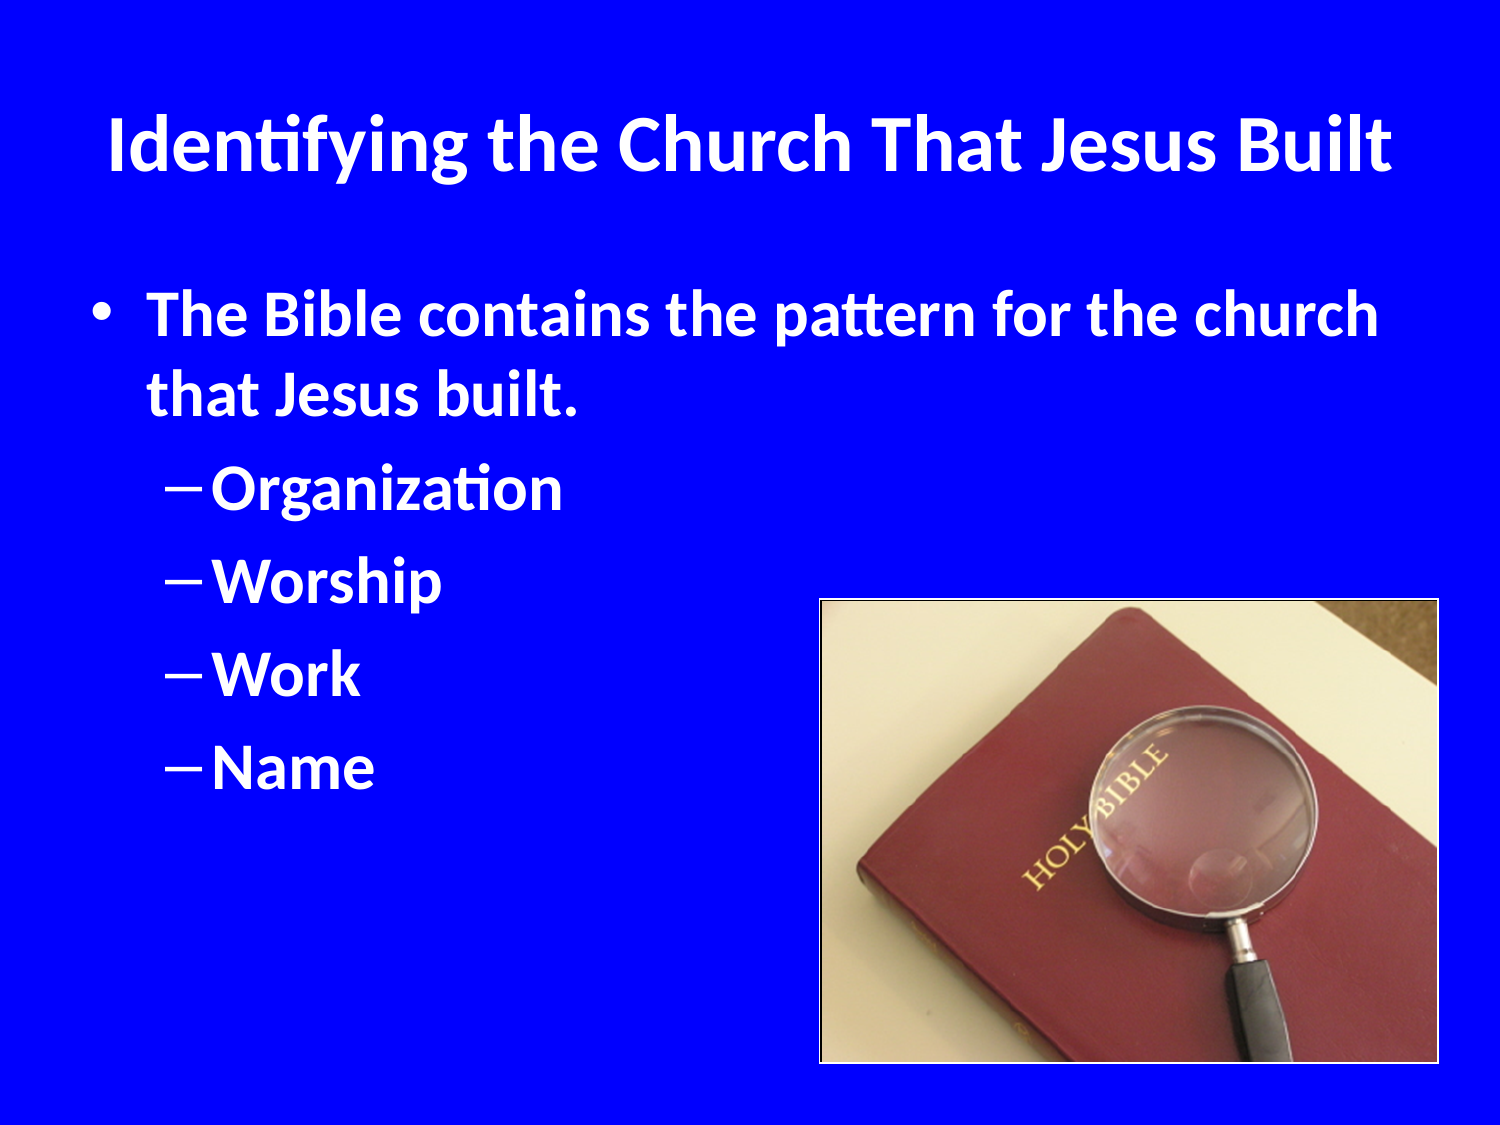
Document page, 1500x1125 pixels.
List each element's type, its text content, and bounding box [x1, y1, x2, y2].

list The Bible contains the pattern for the church that Jesus built. Organization Worship Work Name [75, 262, 1425, 1005]
title Identifying the Church That Jesus Built [75, 45, 1425, 233]
picture [820, 599, 1438, 1063]
